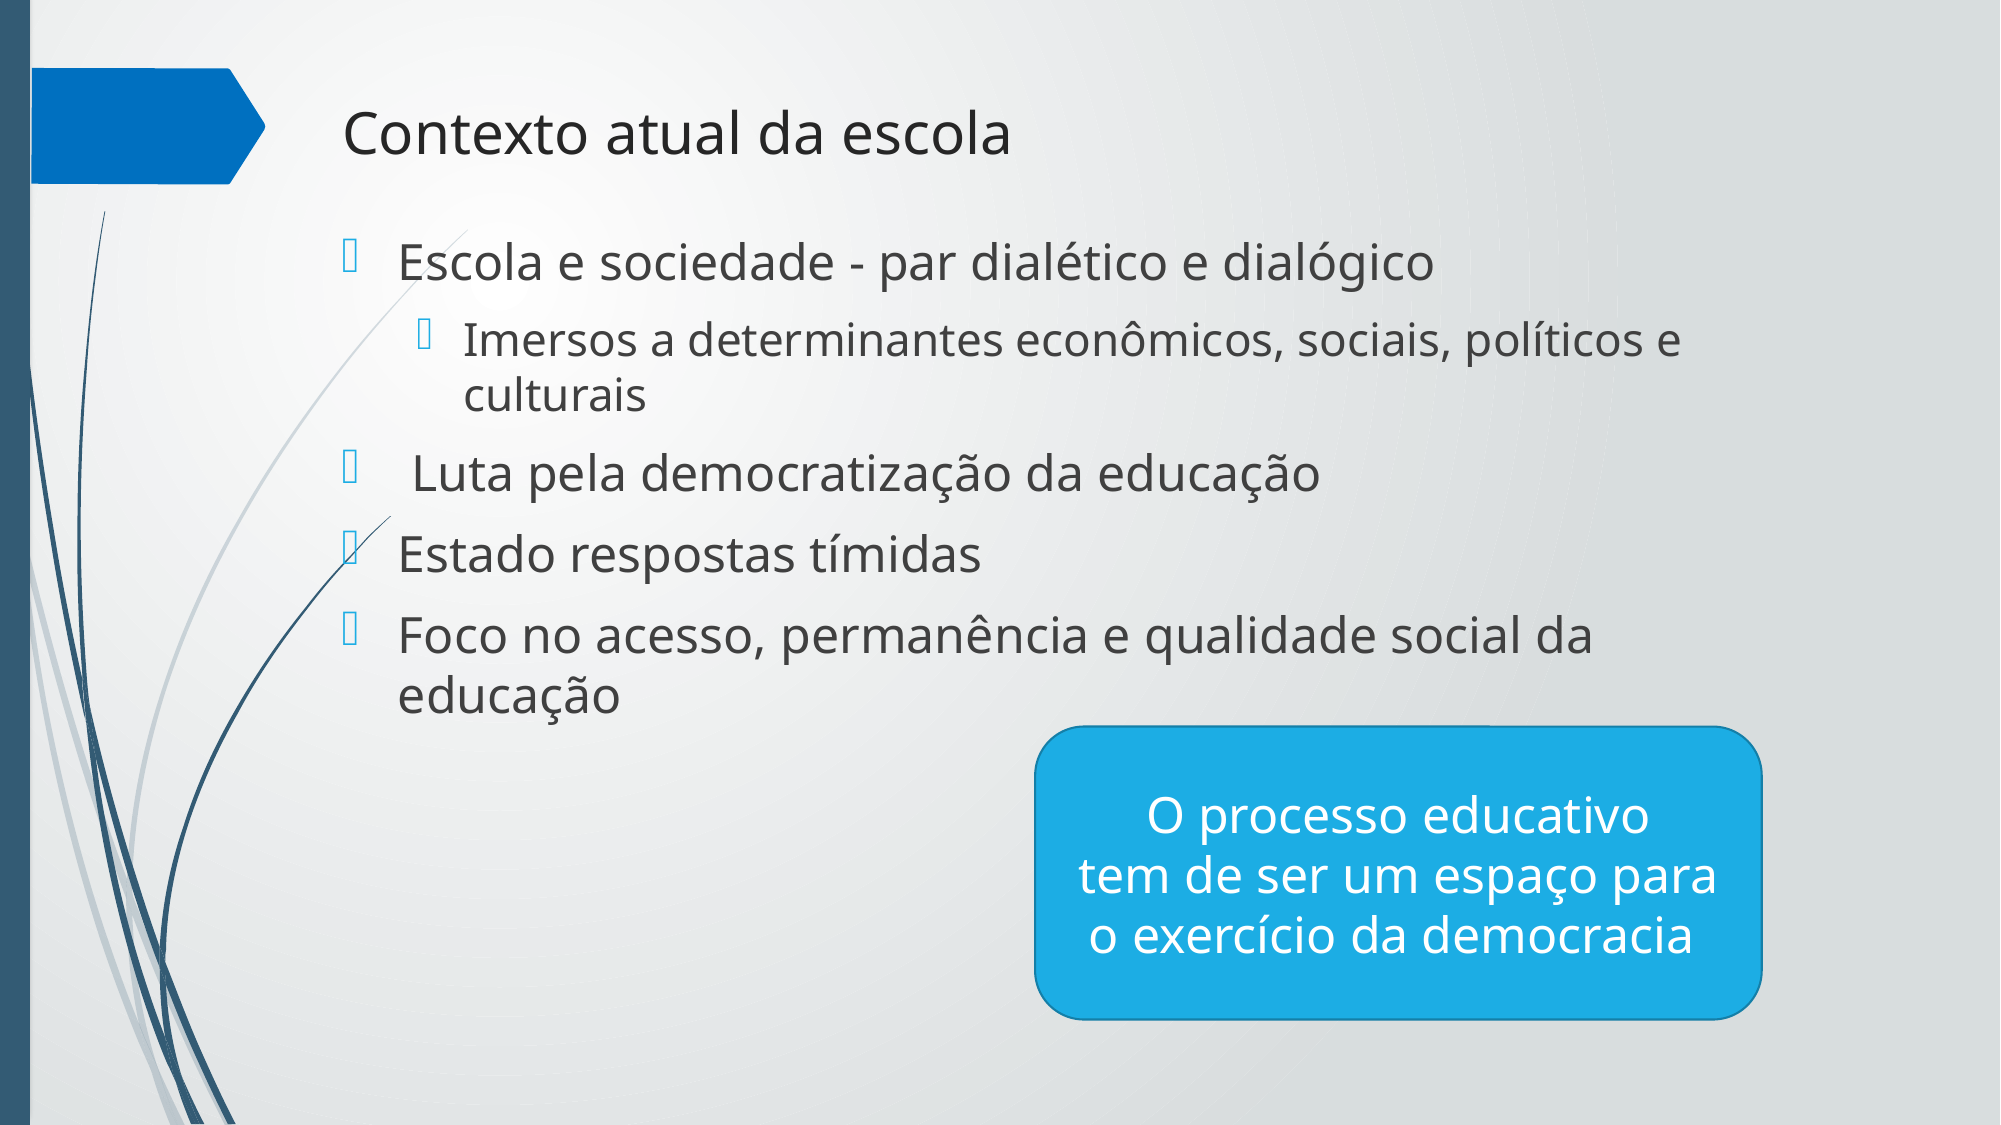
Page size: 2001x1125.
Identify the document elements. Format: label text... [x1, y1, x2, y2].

list Escola e sociedade - par dialético e dialógico Imersos a determinantes econômicos, sociais, políticos e culturais Luta pela democratização da educação Estado respostas tímidas Foco no acesso, permanência e qualidade social da educação [326, 222, 1809, 1043]
title Contexto atual da escola [327, 42, 1954, 220]
text_box O processo educativo tem de ser um espaço para o exercício da democracia [1034, 725, 1763, 1021]
